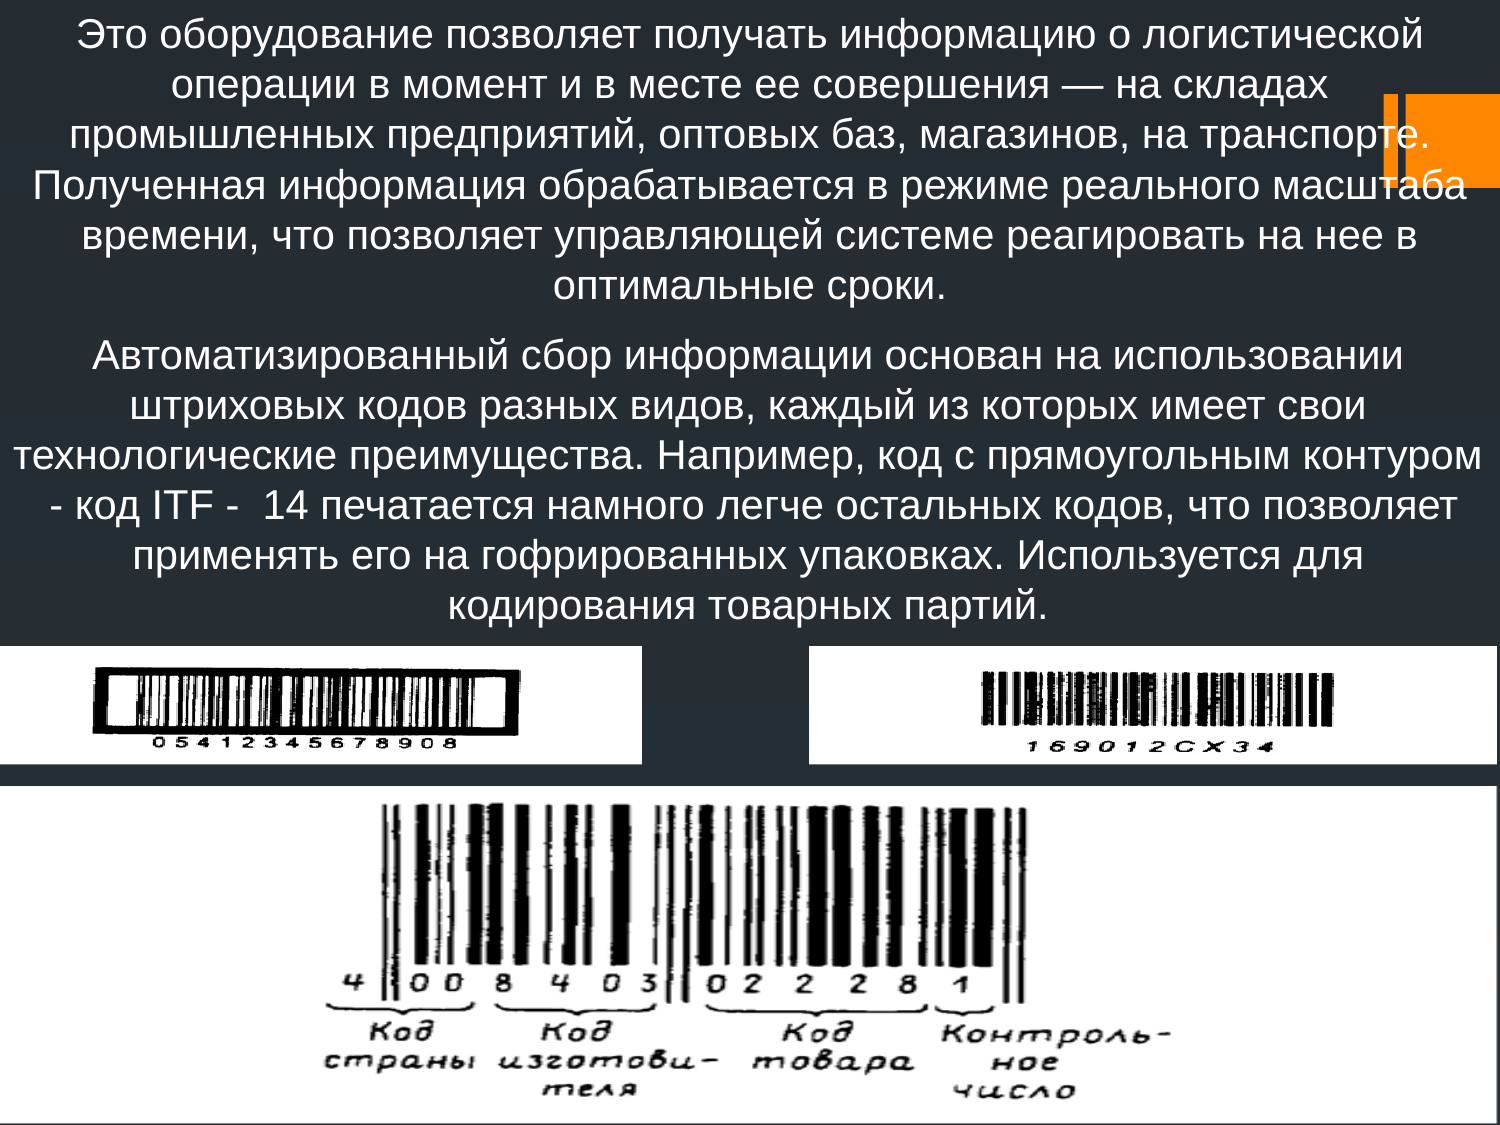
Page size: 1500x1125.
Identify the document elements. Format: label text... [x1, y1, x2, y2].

picture [808, 645, 1499, 765]
text_box Это оборудование позволяет получать информацию о логистической операции в момент и в месте ее совершения — на складах промышленных предприятий, оптовых баз, магазинов, на транспорте. Полученная информация обрабатывается в режиме реального масштаба времени, что позволяет управляющей системе реагировать на нее в оптимальные сроки. [0, 0, 1500, 315]
picture [0, 645, 645, 765]
text_box Автоматизированный сбор информации основан на использовании штриховых кодов разных видов, каждый из которых имеет свои технологические преимущества. Например, код с прямоугольным контуром - код ITF - 14 печатается намного легче остальных кодов, что позволяет применять его на гофрированных упаковках. Используется для кодирования товарных партий. [0, 320, 1499, 636]
picture [0, 786, 1500, 1125]
